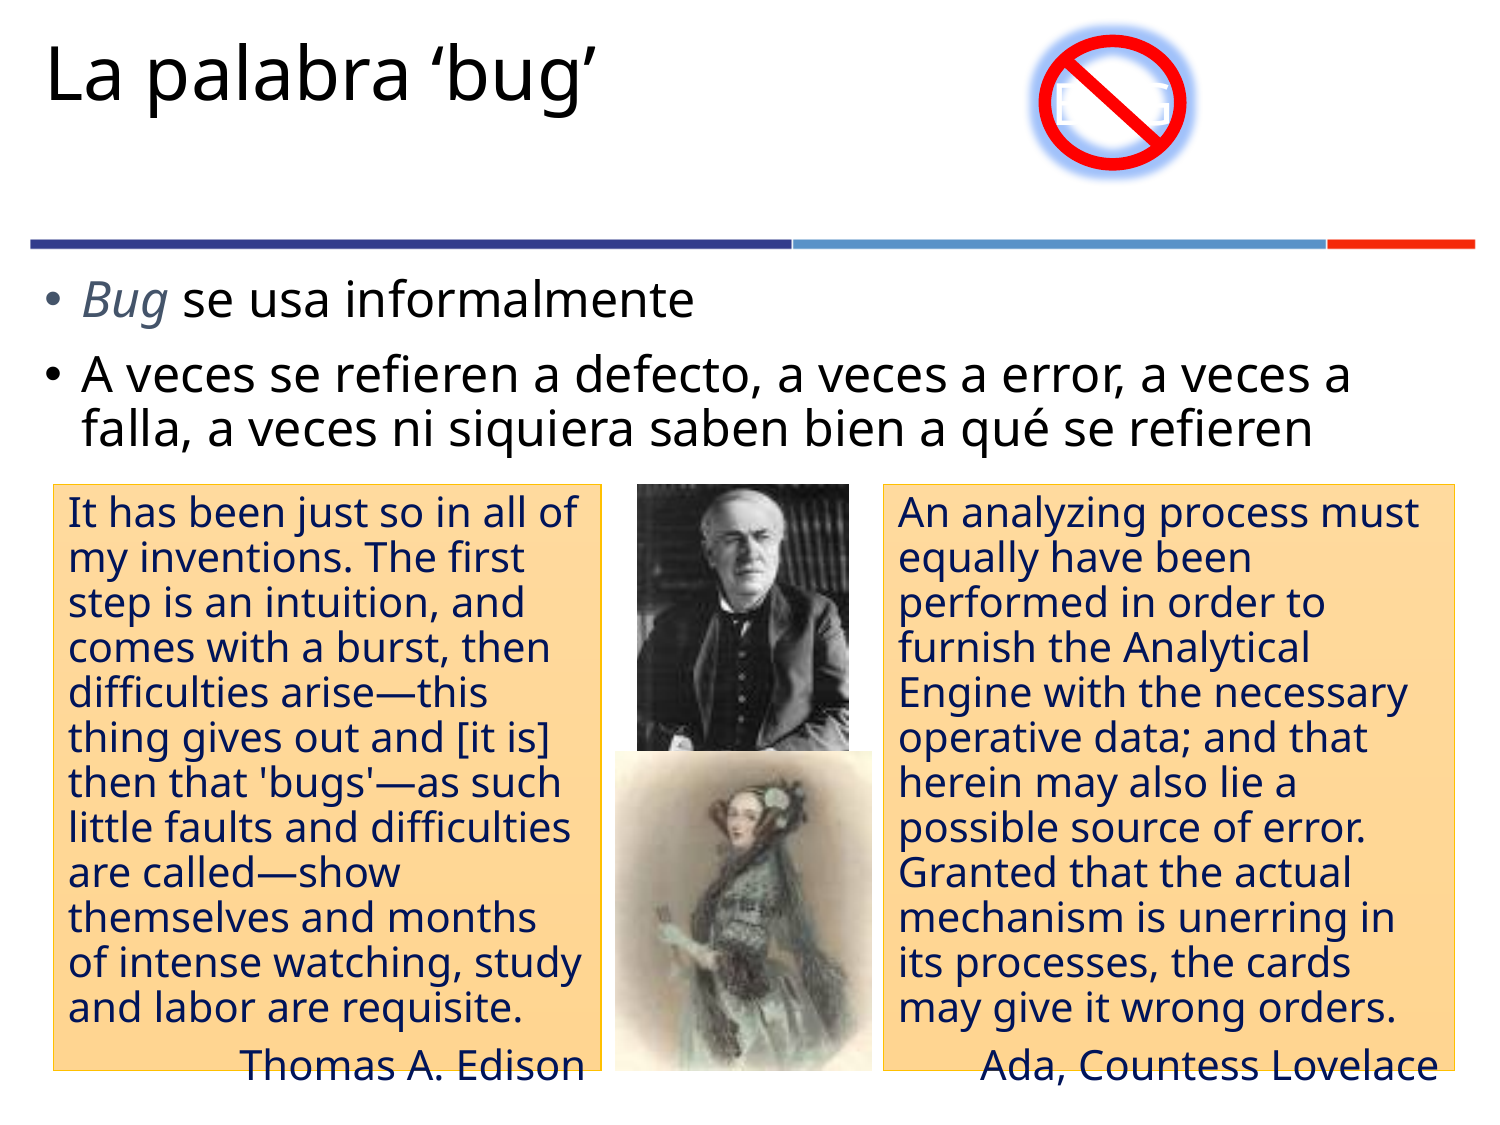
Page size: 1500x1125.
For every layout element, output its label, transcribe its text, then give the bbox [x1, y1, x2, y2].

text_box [1031, 40, 1194, 165]
list Bug se usa informalmente A veces se refieren a defecto, a veces a error, a veces a falla, a veces ni siquiera saben bien a qué se refieren [29, 267, 1471, 1094]
picture [615, 484, 872, 1071]
text_box An analyzing process must equally have been performed in order to furnish the Analytical Engine with the necessary operative data; and that herein may also lie a possible source of error. Granted that the actual mechanism is unerring in its processes, the cards may give it wrong orders. Ada, Countess Lovelace [883, 484, 1455, 1071]
title La palabra ‘bug’ [29, 18, 1388, 235]
picture [23, 232, 1483, 257]
text_box It has been just so in all of my inventions. The first step is an intuition, and comes with a burst, then difficulties arise—this thing gives out and [it is] then that 'bugs'—as such little faults and difficulties are called—show themselves and months of intense watching, study and labor are requisite. Thomas A. Edison [53, 484, 602, 1071]
